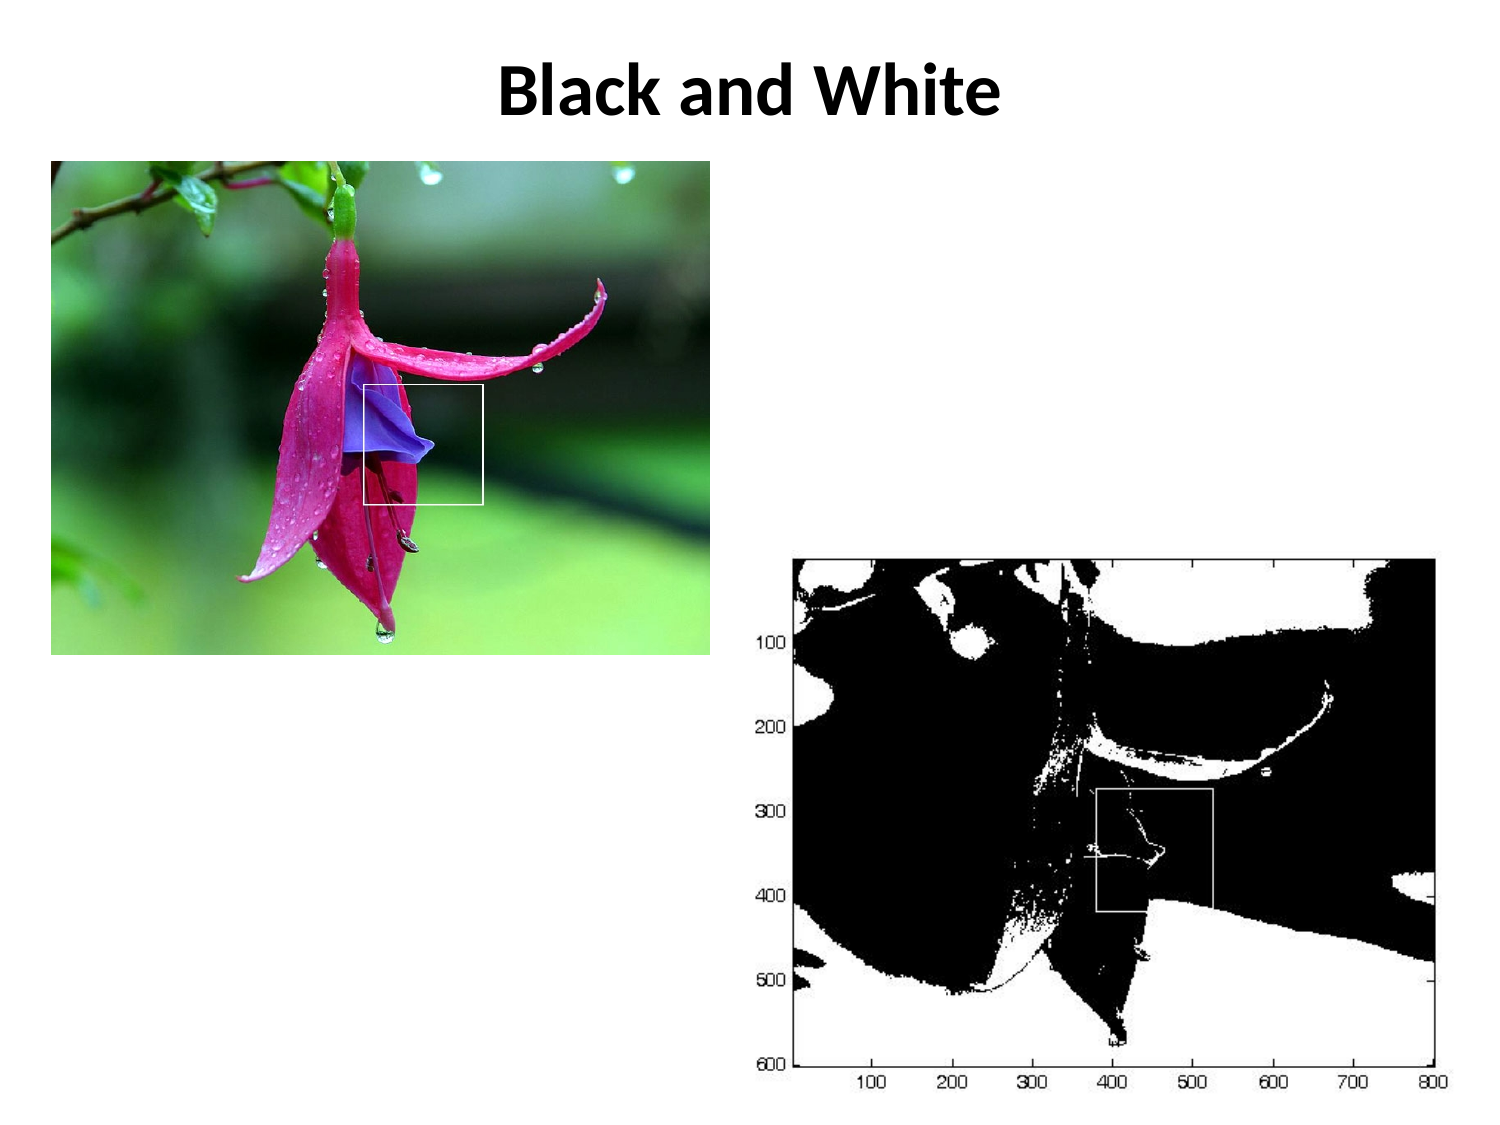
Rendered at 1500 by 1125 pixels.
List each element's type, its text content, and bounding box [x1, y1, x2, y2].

picture [51, 161, 710, 656]
picture [741, 550, 1458, 1105]
title Black and White [75, 28, 1425, 144]
